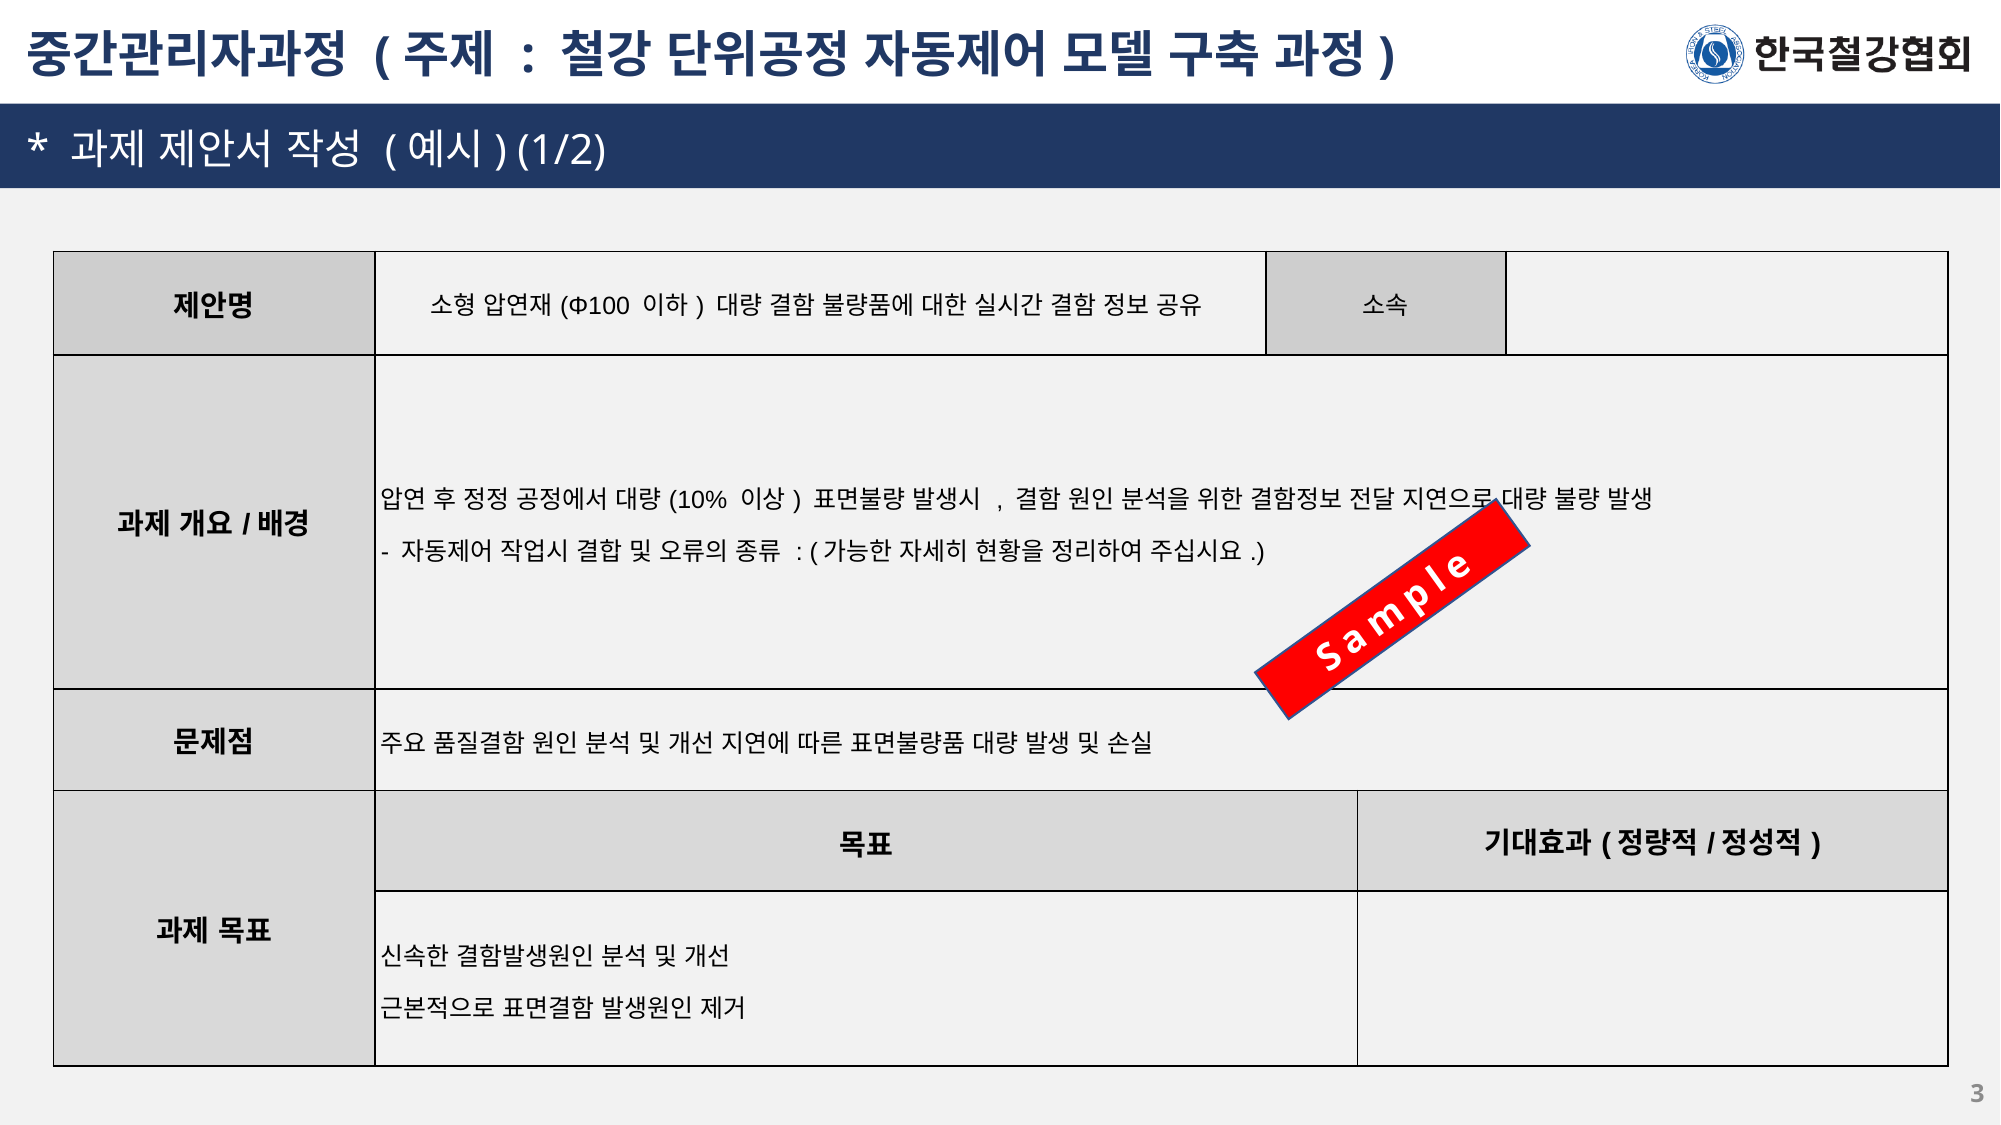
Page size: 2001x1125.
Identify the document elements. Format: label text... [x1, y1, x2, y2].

table_header [1507, 252, 1947, 354]
table_cell 과제 목표 [54, 791, 374, 1065]
table_cell 목표 [376, 791, 1357, 890]
table_cell 신속한 결함발생원인 분석 및 개선 근본적으로 표면결함 발생원인 제거 [376, 892, 1357, 1065]
text_box Sample [1253, 497, 1532, 721]
table_cell 압연 후 정정 공정에서 대량(10% 이상) 표면불량 발생시 , 결함 원인 분석을 위한 결함정보 전달 지연으로 대량 불량 발생 - 자동제어 작업시 결합 및 오류의 종류 : (가능한 자세히 현황을 정리하여 주십시요.) [376, 356, 1947, 688]
table_cell 문제점 [54, 690, 374, 790]
picture [1678, 21, 1974, 86]
text_box 중간관리자과정 (주제 : 철강 단위공정 자동제어 모델 구축 과정) [26, 22, 1694, 83]
table_cell 주요 품질결함 원인 분석 및 개선 지연에 따른 표면불량품 대량 발생 및 손실 [376, 690, 1947, 790]
text_box * 과제 제안서 작성 (예시) (1/2) [26, 122, 1694, 173]
table_cell 과제 개요/배경 [54, 356, 374, 688]
table_header 소속 [1267, 252, 1505, 354]
table_header 제안명 [54, 252, 374, 354]
table_cell 기대효과(정량적/정성적) [1358, 791, 1947, 890]
table_header 소형 압연재(Φ100 이하) 대량 결함 불량품에 대한 실시간 결함 정보 공유 [376, 252, 1265, 354]
table_cell [1358, 892, 1947, 1065]
